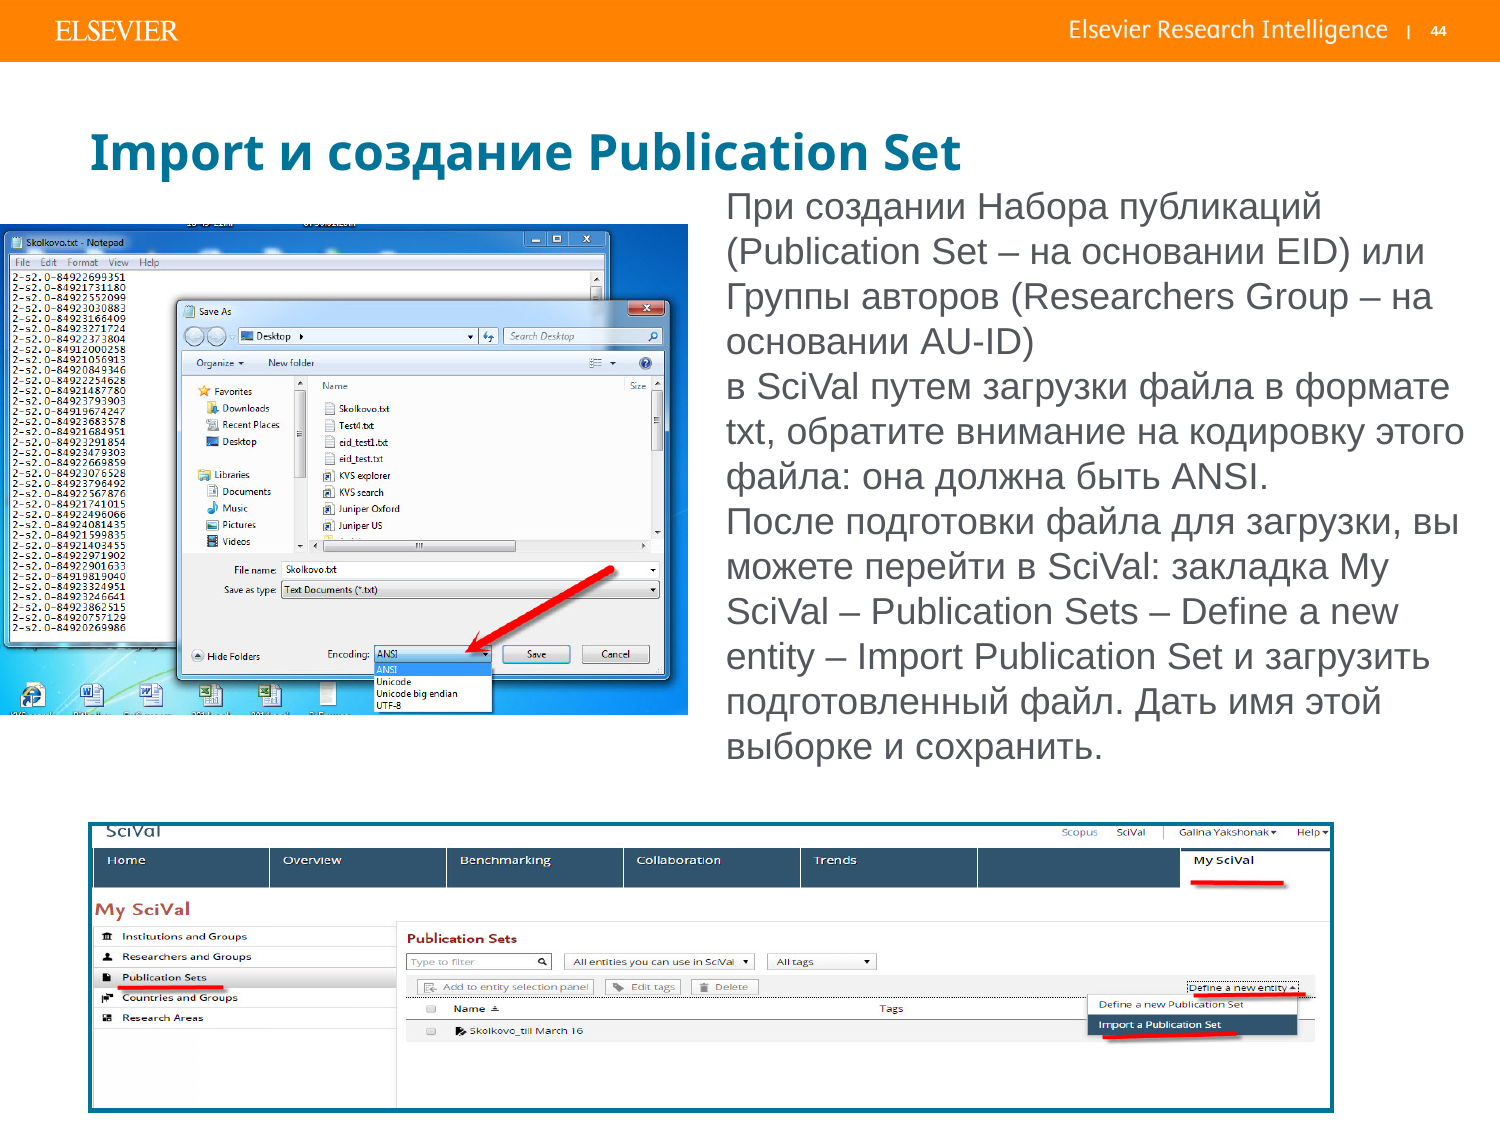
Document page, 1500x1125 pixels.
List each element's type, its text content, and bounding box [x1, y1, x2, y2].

picture [0, 224, 688, 715]
text_box При создании Набора публикаций (Publication Set – на основании EID) или Группы авторов (Researchers Group – на основании AU-ID) в SciVal путем загрузки файла в формате txt, обратите внимание на кодировку этого файла: она должна быть ANSI. После подготовки файла для загрузки, вы можете перейти в SciVal: закладка My SciVal – Publication Sets – Define a new entity – Import Publication Set и загрузить подготовленный файл. Дать имя этой выборке и сохранить. [711, 174, 1499, 775]
picture [0, 0, 1500, 62]
picture [93, 827, 1329, 1107]
title Import и создание Publication Set [75, 115, 1427, 185]
